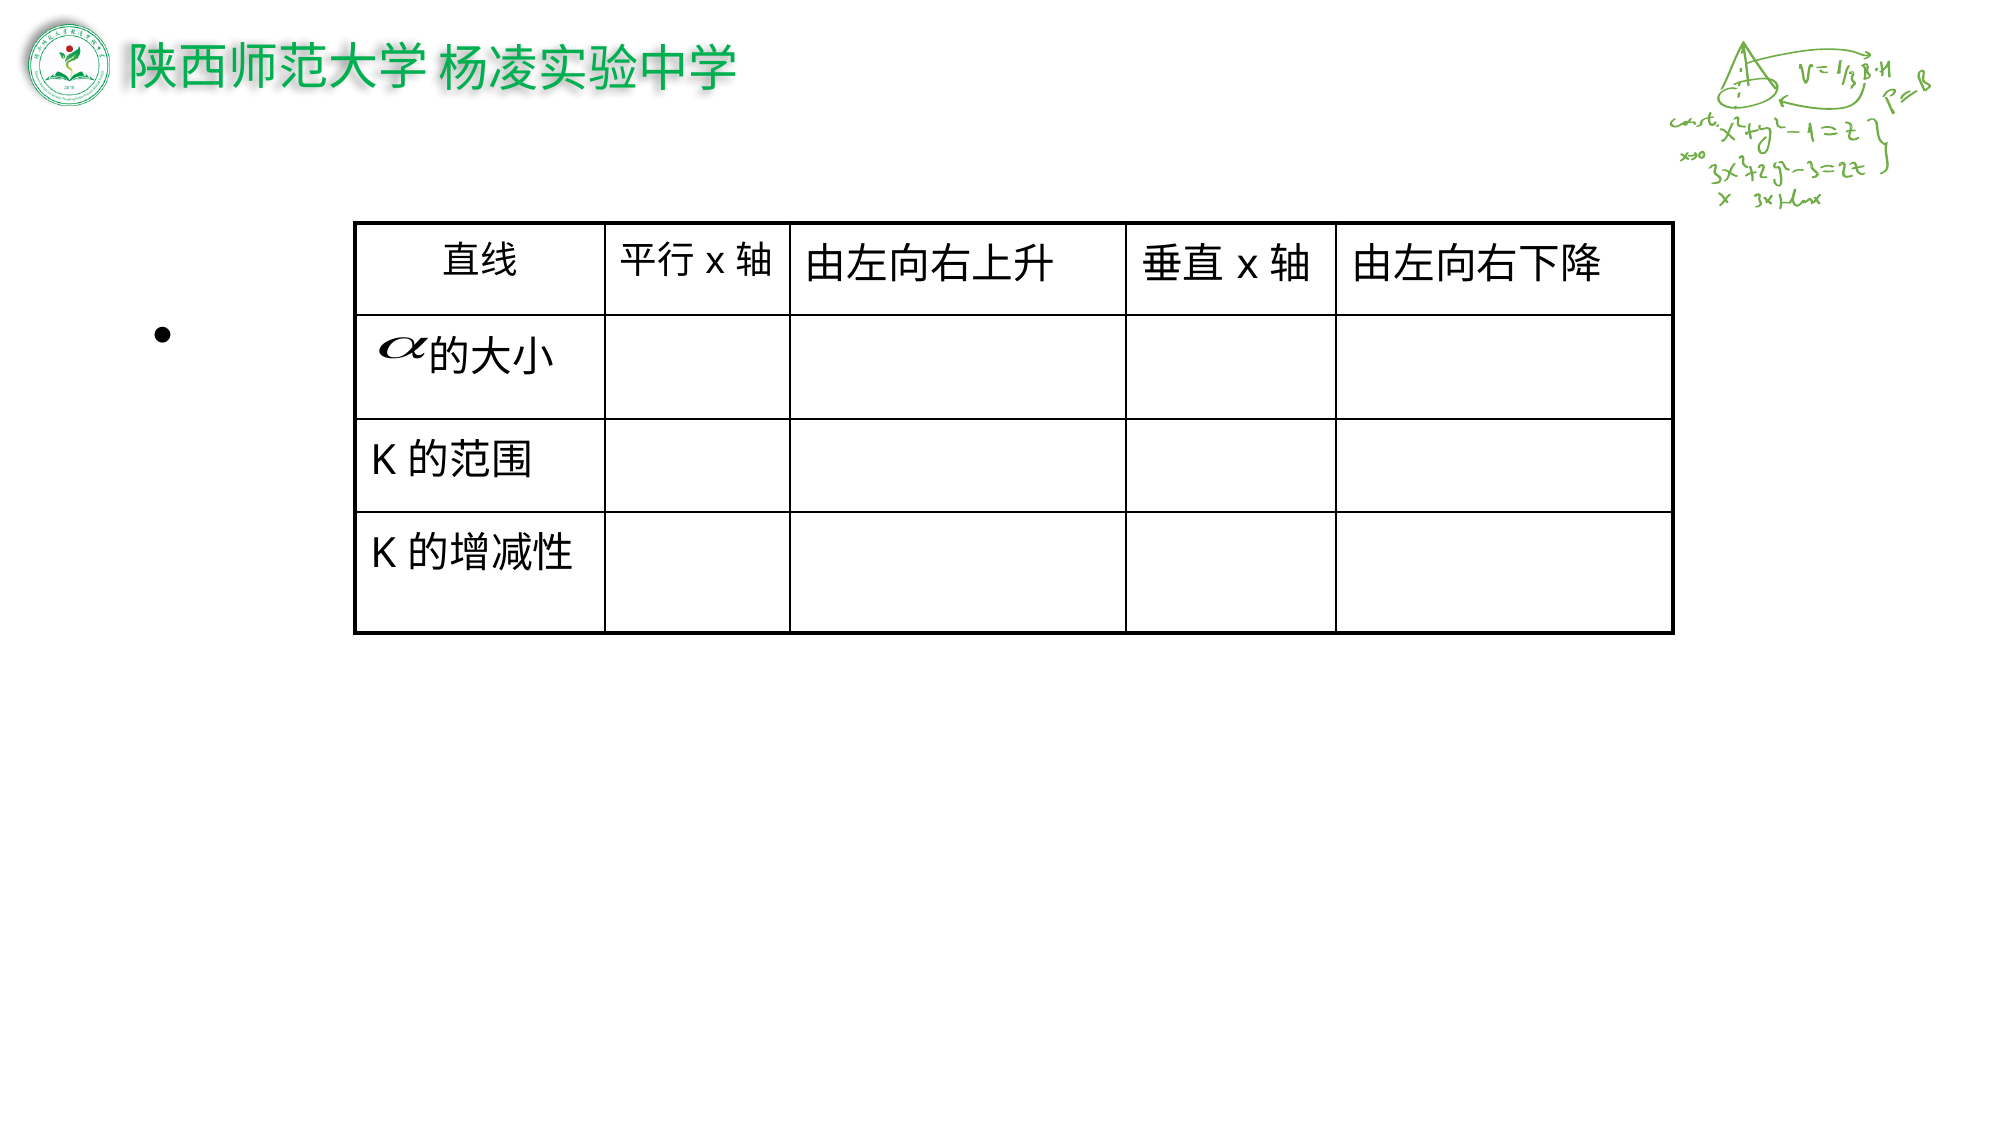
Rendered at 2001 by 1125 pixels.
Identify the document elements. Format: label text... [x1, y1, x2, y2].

title [137, 59, 1863, 278]
table_cell [791, 420, 1125, 511]
table_cell [1337, 513, 1671, 631]
table_cell [1127, 420, 1335, 511]
table_header 由左向右上升 [791, 225, 1125, 314]
table_cell [606, 420, 789, 511]
list [137, 299, 1863, 1014]
table_cell 的大小 [357, 316, 604, 418]
table_header 由左向右下降 [1337, 225, 1671, 314]
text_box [367, 328, 444, 370]
table_cell [1337, 420, 1671, 511]
table_header 垂直x轴 [1127, 225, 1335, 314]
table_cell K的范围 [357, 420, 604, 511]
table_cell [1337, 316, 1671, 418]
table_cell [606, 513, 789, 631]
table_cell K的增减性 [357, 513, 604, 631]
table_cell [791, 513, 1125, 631]
table_cell [791, 316, 1125, 418]
table_cell [1127, 513, 1335, 631]
table_cell [606, 316, 789, 418]
picture [28, 24, 110, 106]
table_header 平行x轴 [606, 225, 789, 314]
table_header 直线 [357, 225, 604, 314]
table_cell [1127, 316, 1335, 418]
